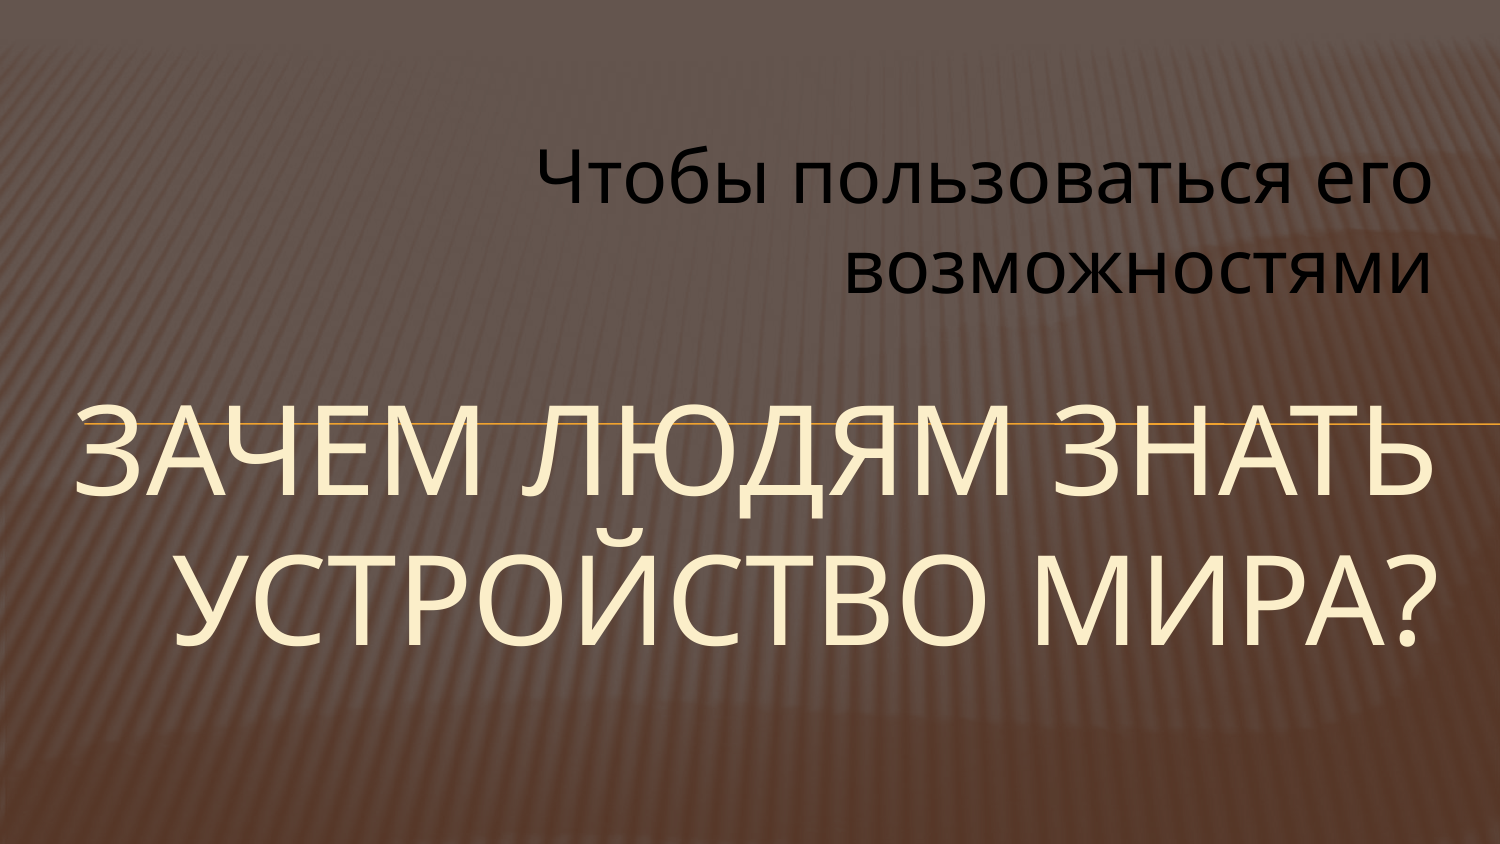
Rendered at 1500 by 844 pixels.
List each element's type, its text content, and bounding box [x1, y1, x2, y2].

list Чтобы пользоваться его возможностями [62, 79, 1450, 316]
title Зачем людям знать устройство мира? [29, 362, 1455, 812]
